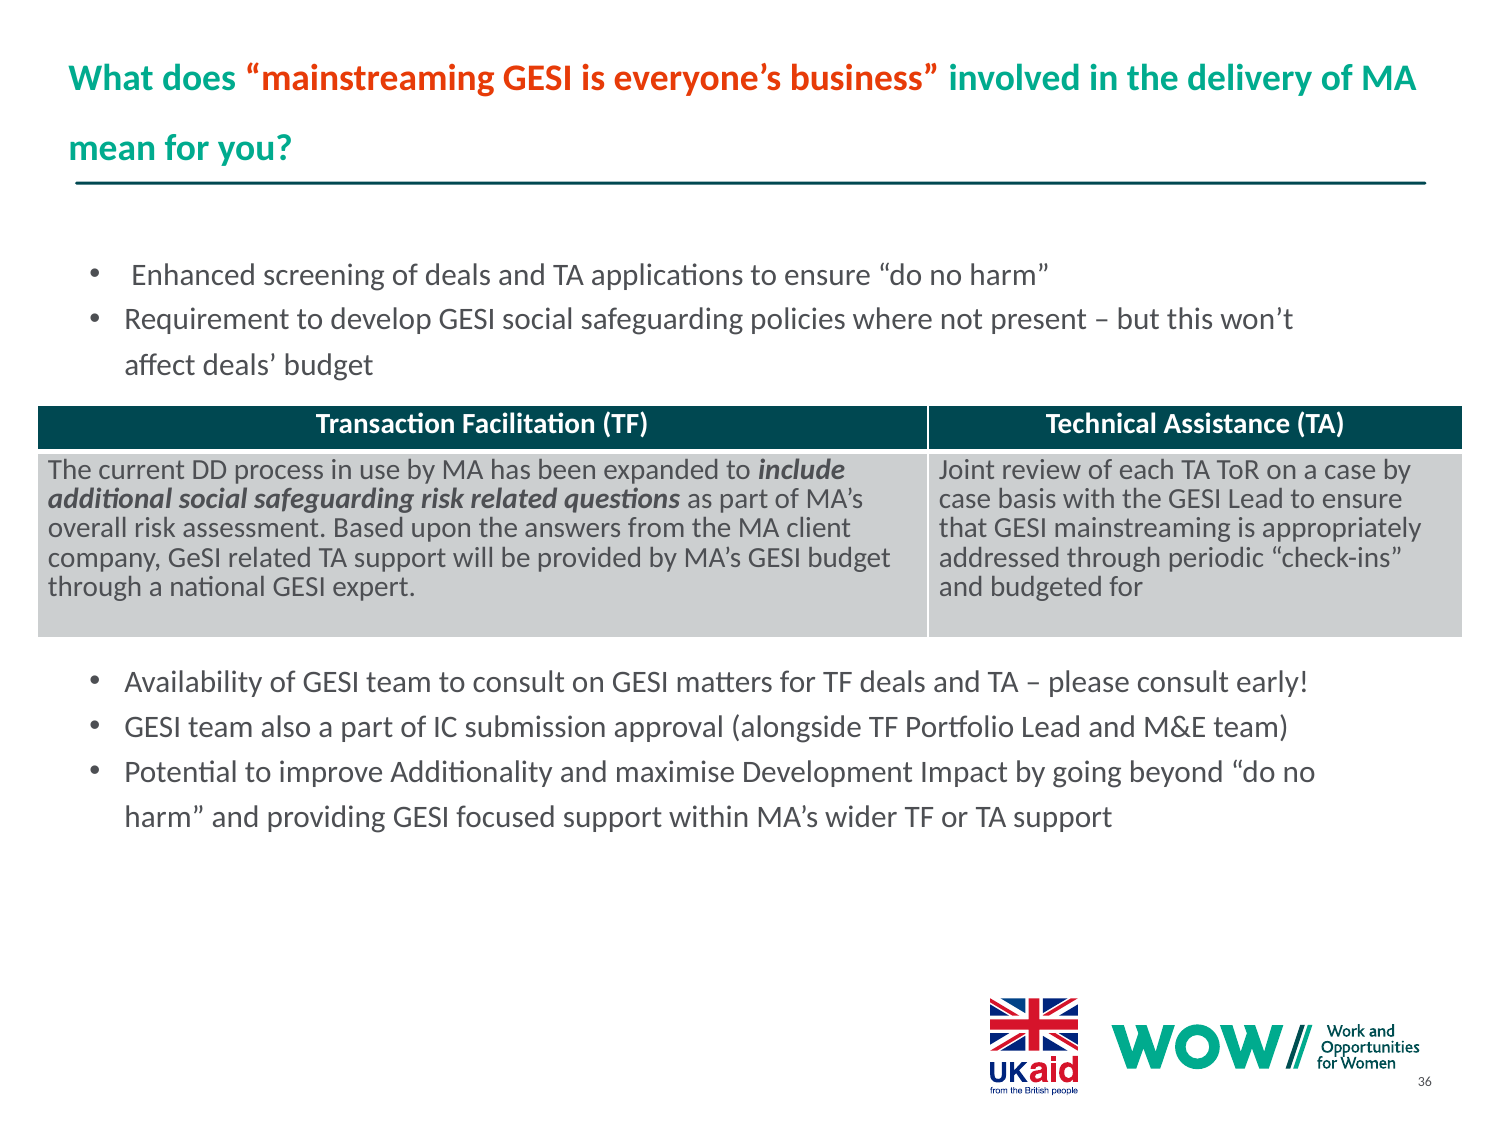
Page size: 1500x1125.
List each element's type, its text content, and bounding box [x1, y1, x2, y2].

table_header Transaction Facilitation (TF) [38, 406, 927, 449]
text_box Enhanced screening of deals and TA applications to ensure “do no harm” Requirement to develop GESI social safeguarding policies where not present – but this won’t affect deals’ budget Availability of GESI team to consult on GESI matters for TF deals and TA – please consult early! GESI team also a part of IC submission approval (alongside TF Portfolio Lead and M&E team) Potential to improve Additionality and maximise Development Impact by going beyond “do no harm” and providing GESI focused support within MA’s wider TF or TA support [74, 639, 1368, 841]
table_header Technical Assistance (TA) [929, 406, 1462, 449]
table_cell The current DD process in use by MA has been expanded to include additional social safeguarding risk related questions as part of MA’s overall risk assessment. Based upon the answers from the MA client company, GeSI related TA support will be provided by MA’s GESI budget through a national GESI expert. [38, 454, 927, 637]
text_box Enhanced screening of deals and TA applications to ensure “do no harm” Requirement to develop GESI social safeguarding policies where not present – but this won’t affect deals’ budget Availability of GESI team to consult on GESI matters for TF deals and TA – please consult early! GESI team also a part of IC submission approval (alongside TF Portfolio Lead and M&E team) Potential to improve Additionality and maximise Development Impact by going beyond “do no harm” and providing GESI focused support within MA’s wider TF or TA support [74, 239, 1368, 405]
title What does “mainstreaming GESI is everyone’s business” involved in the delivery of MA mean for you? [68, 149, 1432, 240]
table_cell Joint review of each TA ToR on a case by case basis with the GESI Lead to ensure that GESI mainstreaming is appropriately addressed through periodic “check-ins” and budgeted for [929, 454, 1462, 637]
